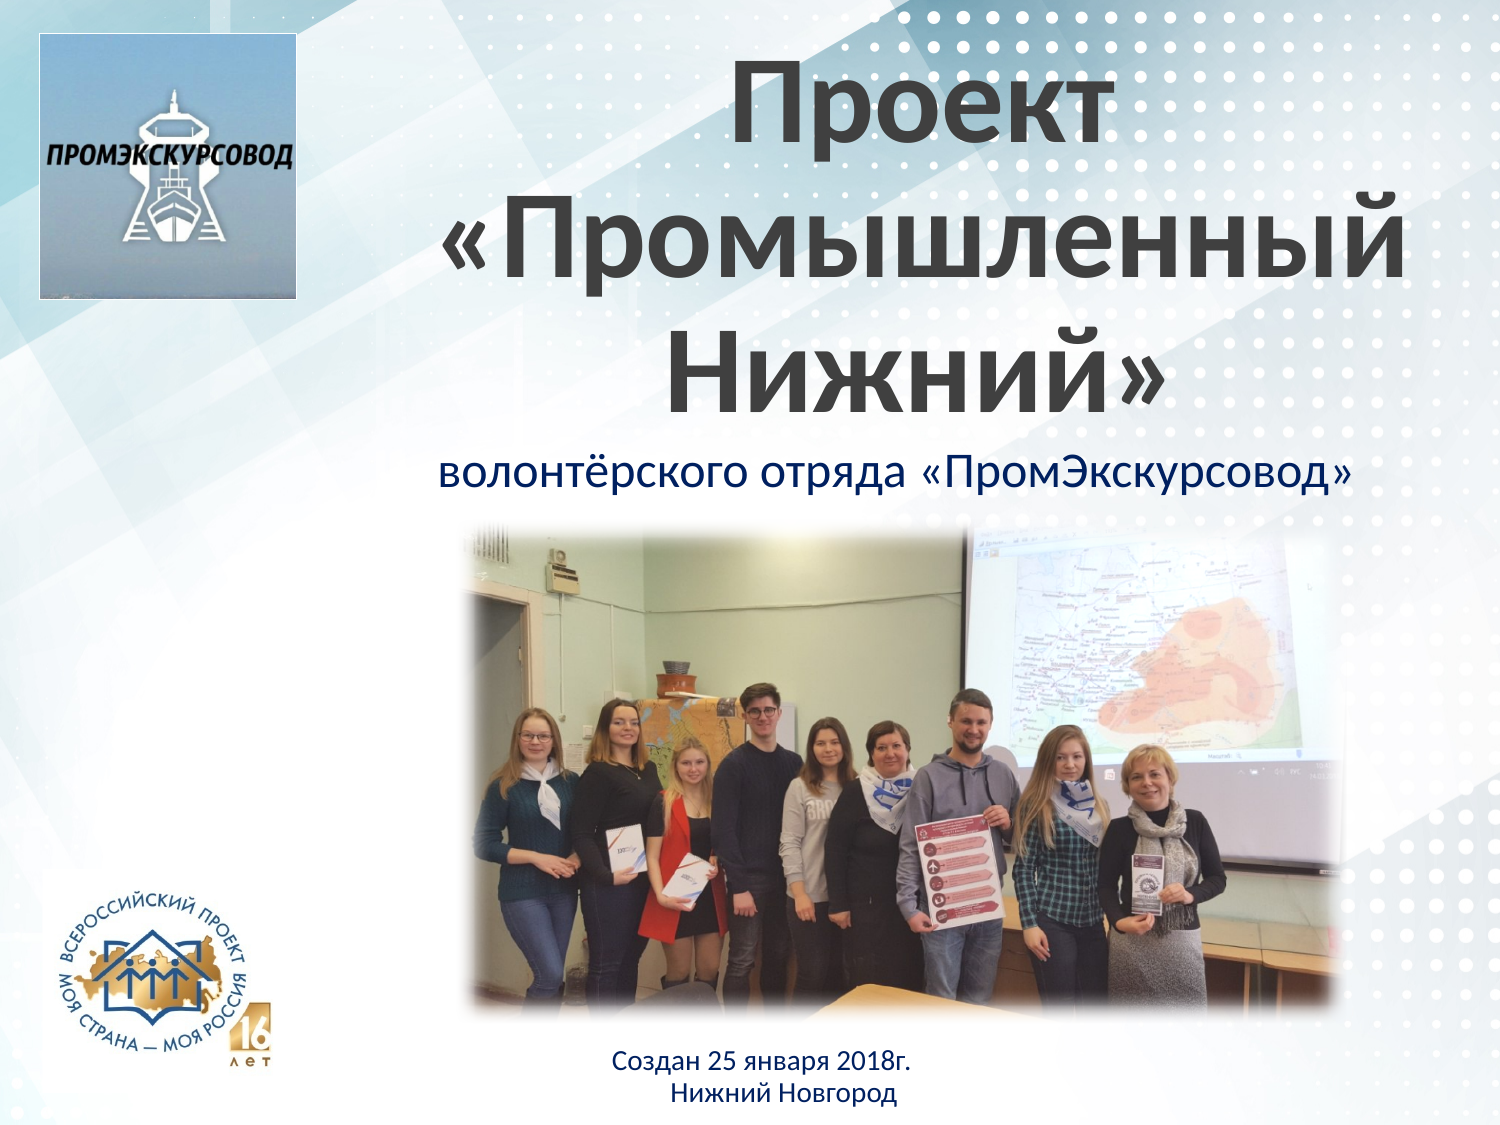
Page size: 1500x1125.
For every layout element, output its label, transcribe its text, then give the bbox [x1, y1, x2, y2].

title Проект «Промышленный Нижний» [365, 0, 1479, 447]
text_box Создан 25 января 2018г. Нижний Новгород [383, 1037, 1147, 1125]
picture [0, 0, 1500, 1125]
subtitle волонтёрского отряда «ПромЭкскурсовод» [336, 437, 1457, 531]
